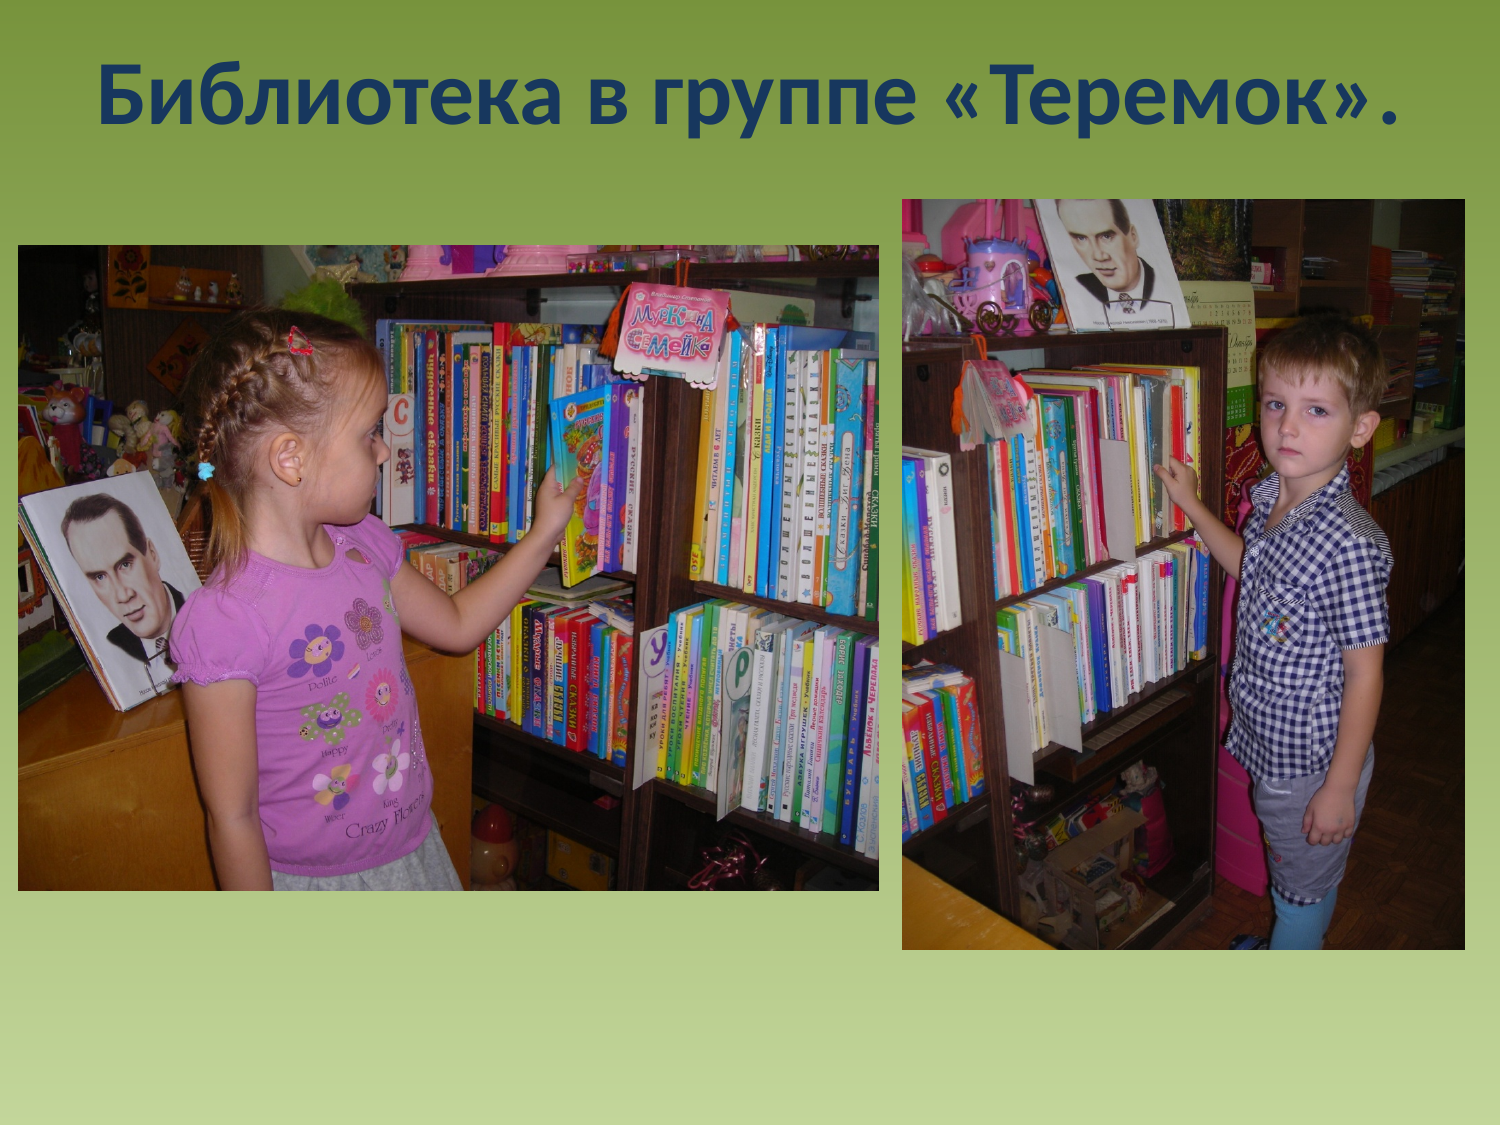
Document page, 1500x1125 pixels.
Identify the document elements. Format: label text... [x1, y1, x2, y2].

picture [902, 198, 1466, 950]
title Библиотека в группе «Теремок». [0, 0, 1500, 176]
picture [18, 245, 880, 891]
